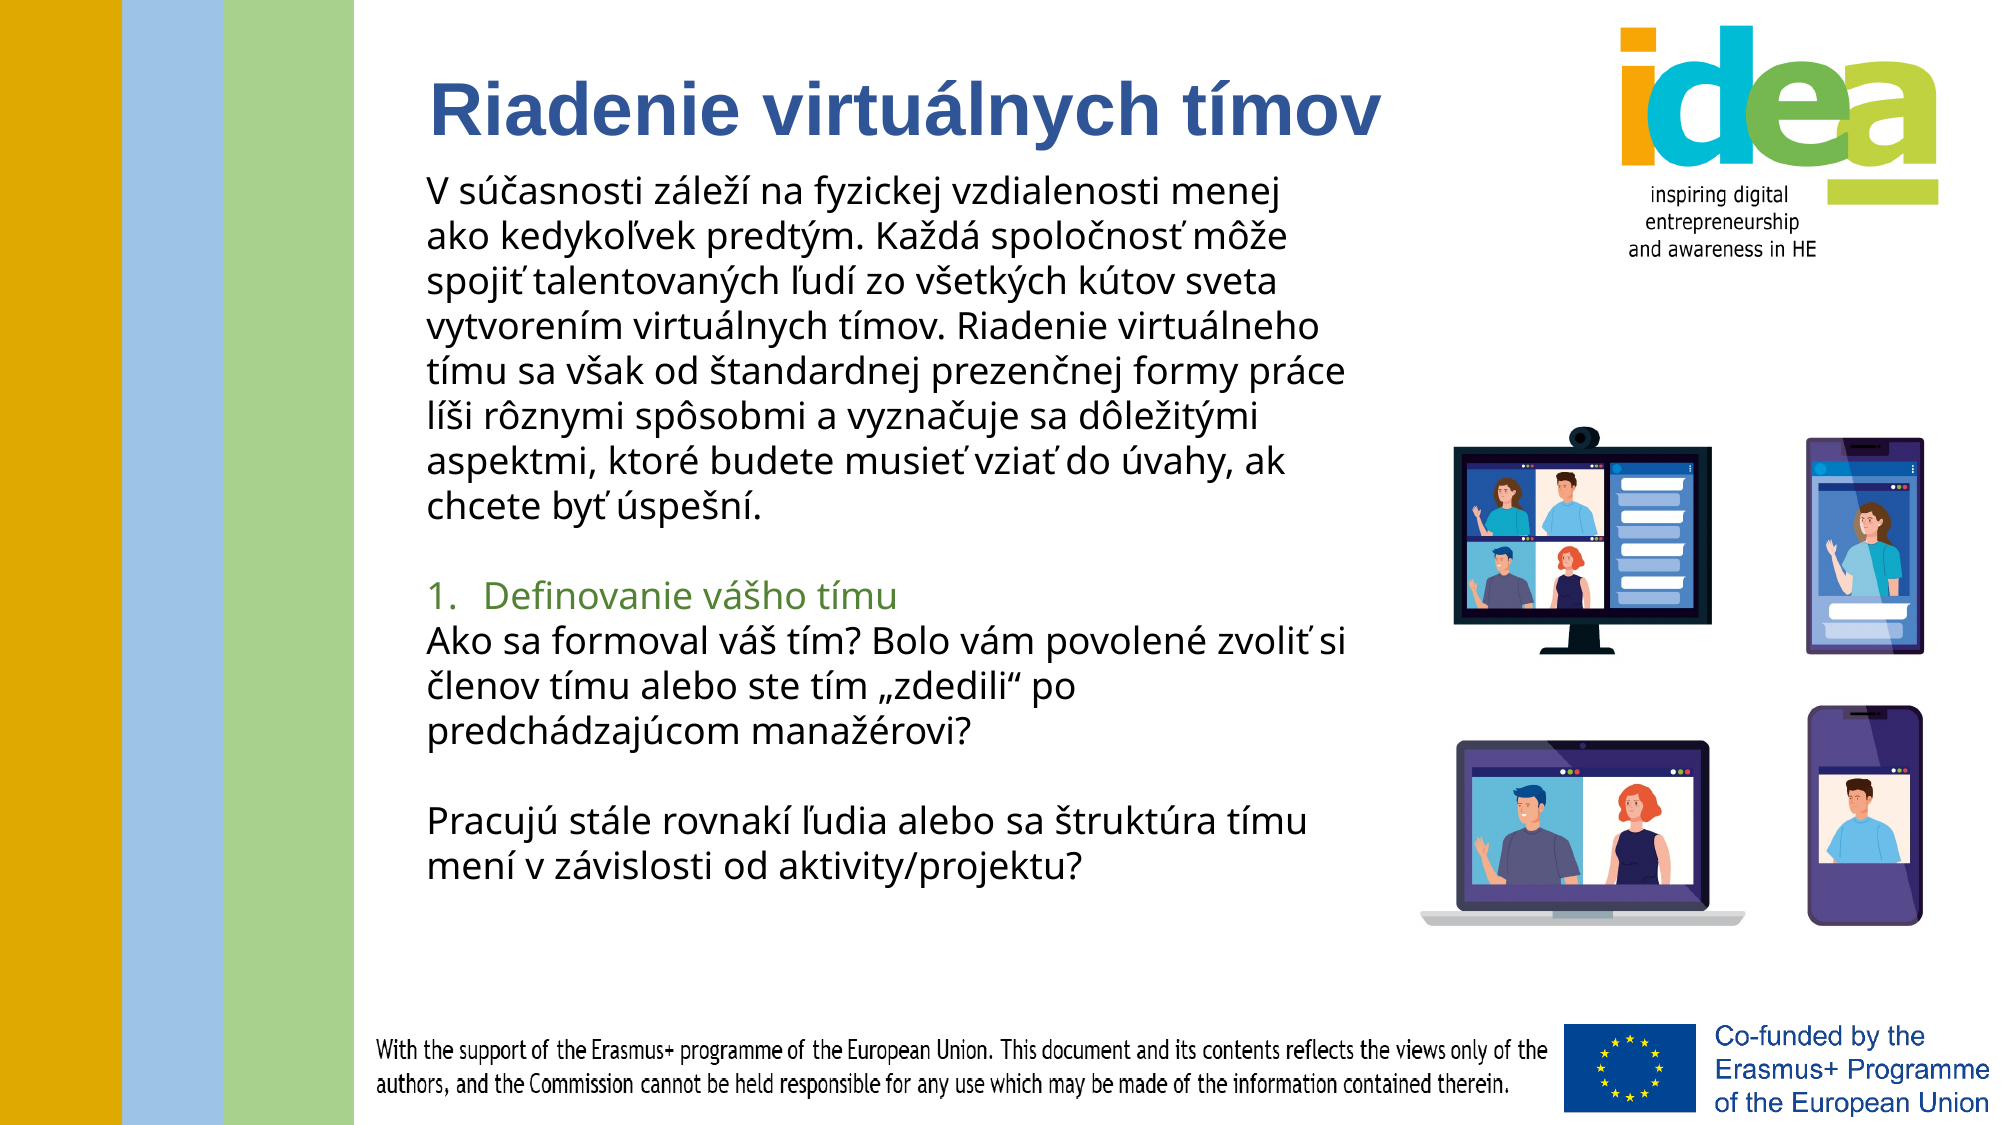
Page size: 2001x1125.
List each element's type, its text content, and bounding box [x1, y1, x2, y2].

text_box V súčasnosti záleží na fyzickej vzdialenosti menej ako kedykoľvek predtým. Každá spoločnosť môže spojiť talentovaných ľudí zo všetkých kútov sveta vytvorením virtuálnych tímov. Riadenie virtuálneho tímu sa však od štandardnej prezenčnej formy práce líši rôznymi spôsobmi a vyznačuje sa dôležitými aspektmi, ktoré budete musieť vziať do úvahy, ak chcete byť úspešní. Definovanie vášho tímu Ako sa formoval váš tím? Bolo vám povolené zvoliť si členov tímu alebo ste tím „zdedili“ po predchádzajúcom manažérovi? Pracujú stále rovnakí ľudia alebo sa štruktúra tímu mení v závislosti od aktivity/projektu? [411, 159, 1371, 895]
text_box [123, 0, 222, 1125]
picture [363, 1024, 1989, 1118]
text_box [0, 0, 123, 1125]
text_box Riadenie virtuálnych tímov [414, 53, 1589, 159]
text_box [222, 0, 355, 1125]
picture [1355, 359, 1989, 993]
picture [1589, 7, 1964, 278]
